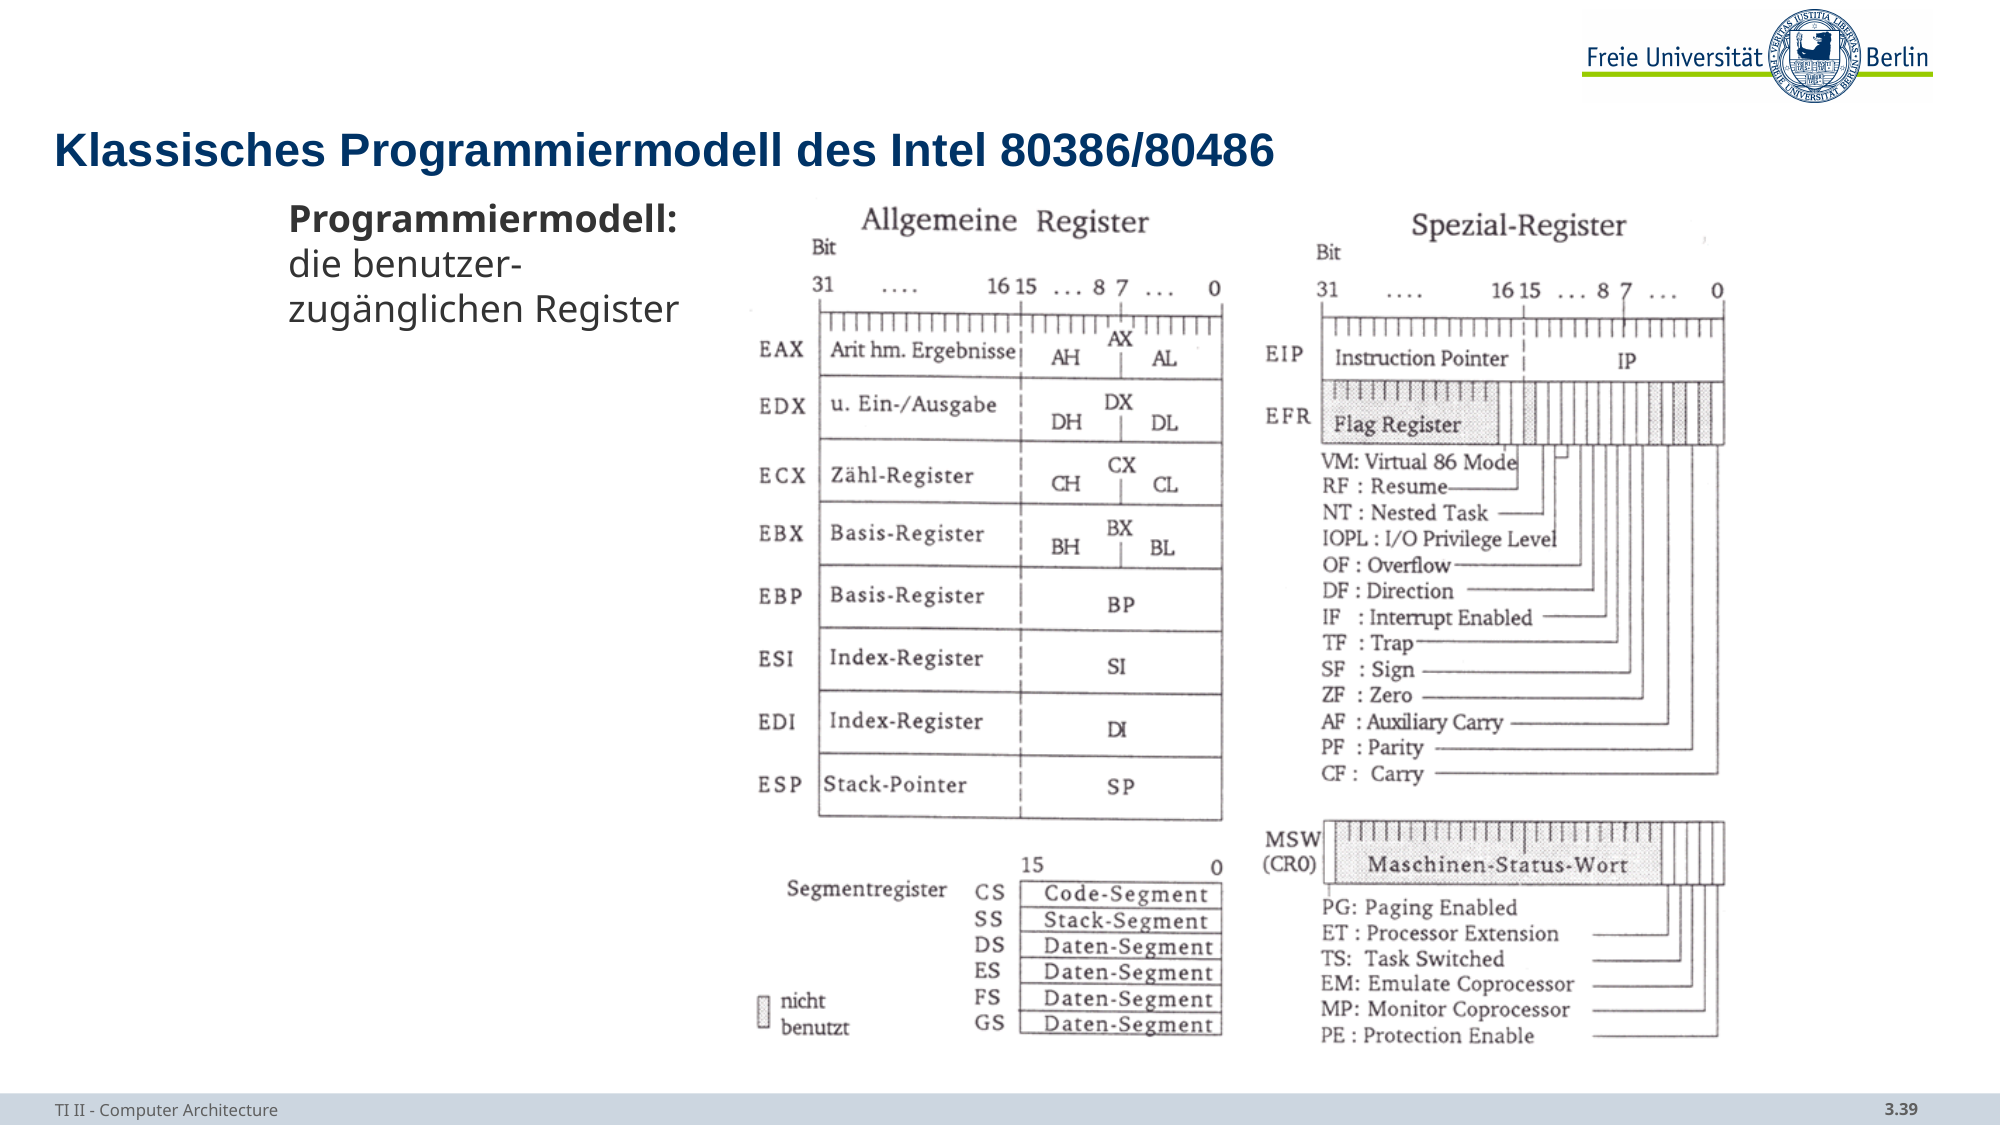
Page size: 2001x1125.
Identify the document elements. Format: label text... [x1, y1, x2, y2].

text_box Programmiermodell: die benutzer-zugänglichen Register [273, 187, 743, 338]
picture [1582, 9, 1933, 103]
title Klassisches Programmiermodell des Intel 80386/80486 [54, 117, 1946, 188]
picture [747, 187, 1744, 1062]
footer TI II - Computer Architecture [54, 1091, 1363, 1125]
